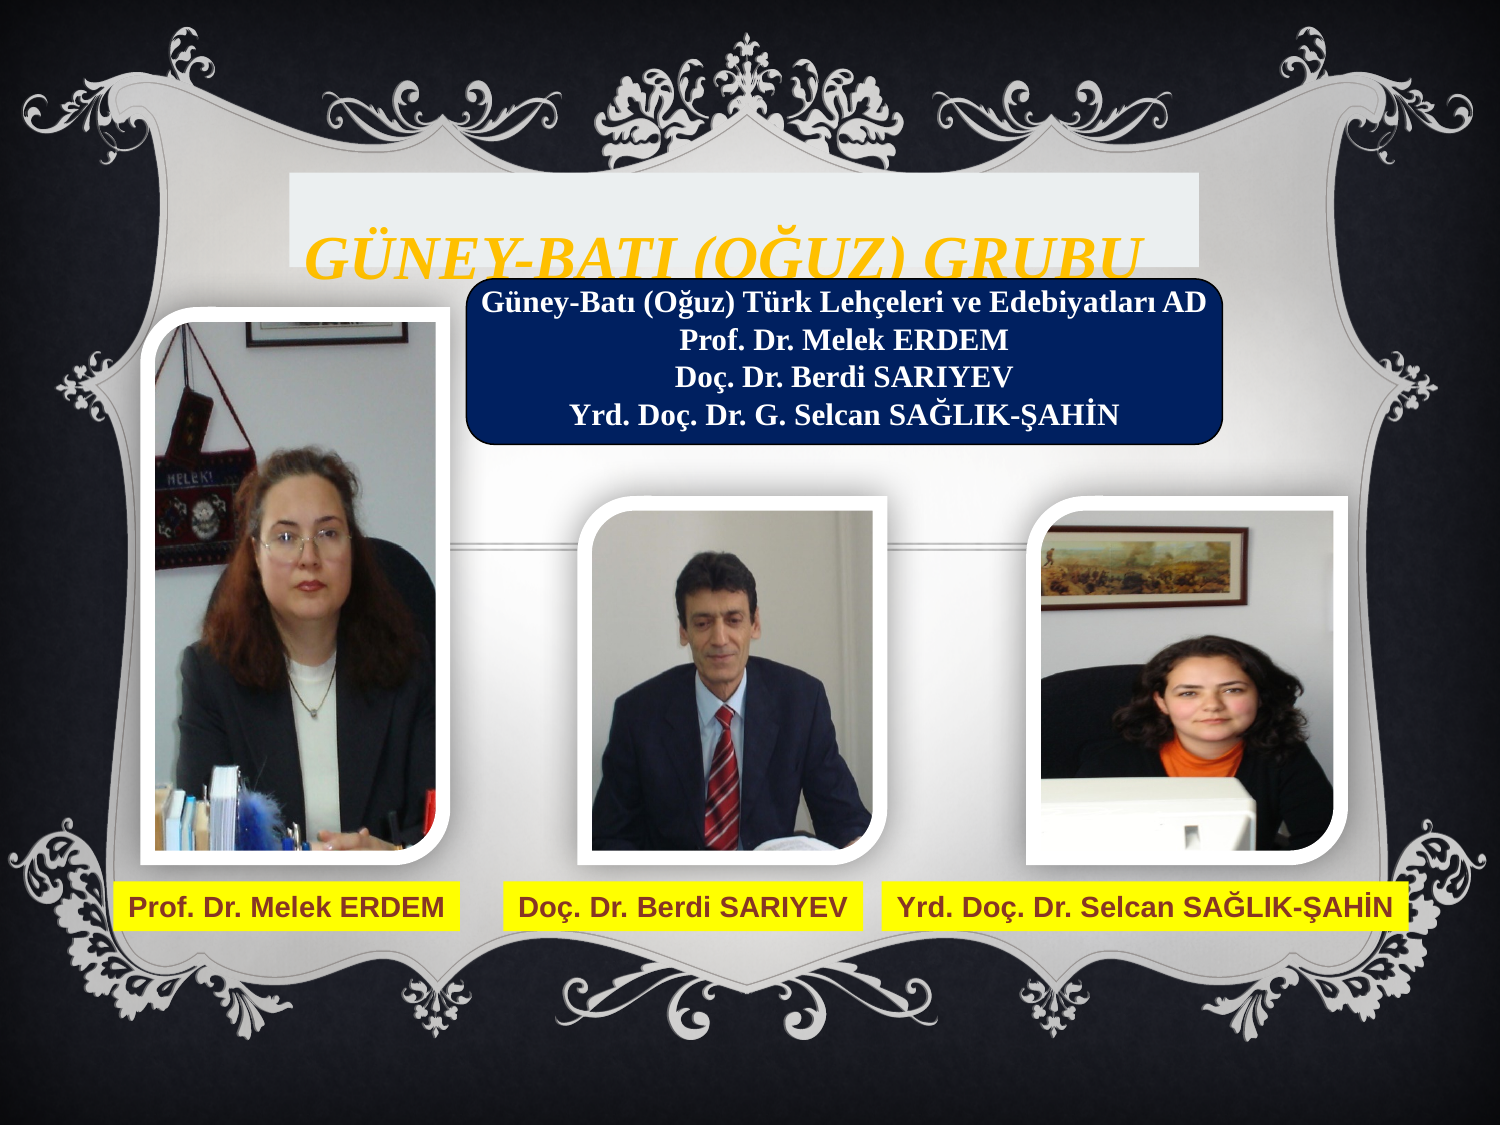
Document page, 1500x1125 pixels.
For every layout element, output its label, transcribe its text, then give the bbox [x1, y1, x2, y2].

text_box Prof. Dr. Melek ERDEM [113, 881, 460, 932]
picture [0, 0, 1500, 1125]
text_box Doç. Dr. Berdi SARIYEV [503, 881, 864, 932]
text_box Güney-Batı (Oğuz) Türk Lehçeleri ve Edebiyatları AD Prof. Dr. Melek ERDEM Doç. Dr. Berdi SARIYEV Yrd. Doç. Dr. G. Selcan SAĞLIK-ŞAHİN [466, 278, 1223, 445]
subtitle GÜNEY-BATI (OĞUZ) GRUBU [289, 172, 1199, 268]
text_box Yrd. Doç. Dr. Selcan SAĞLIK-ŞAHİN [881, 881, 1409, 932]
